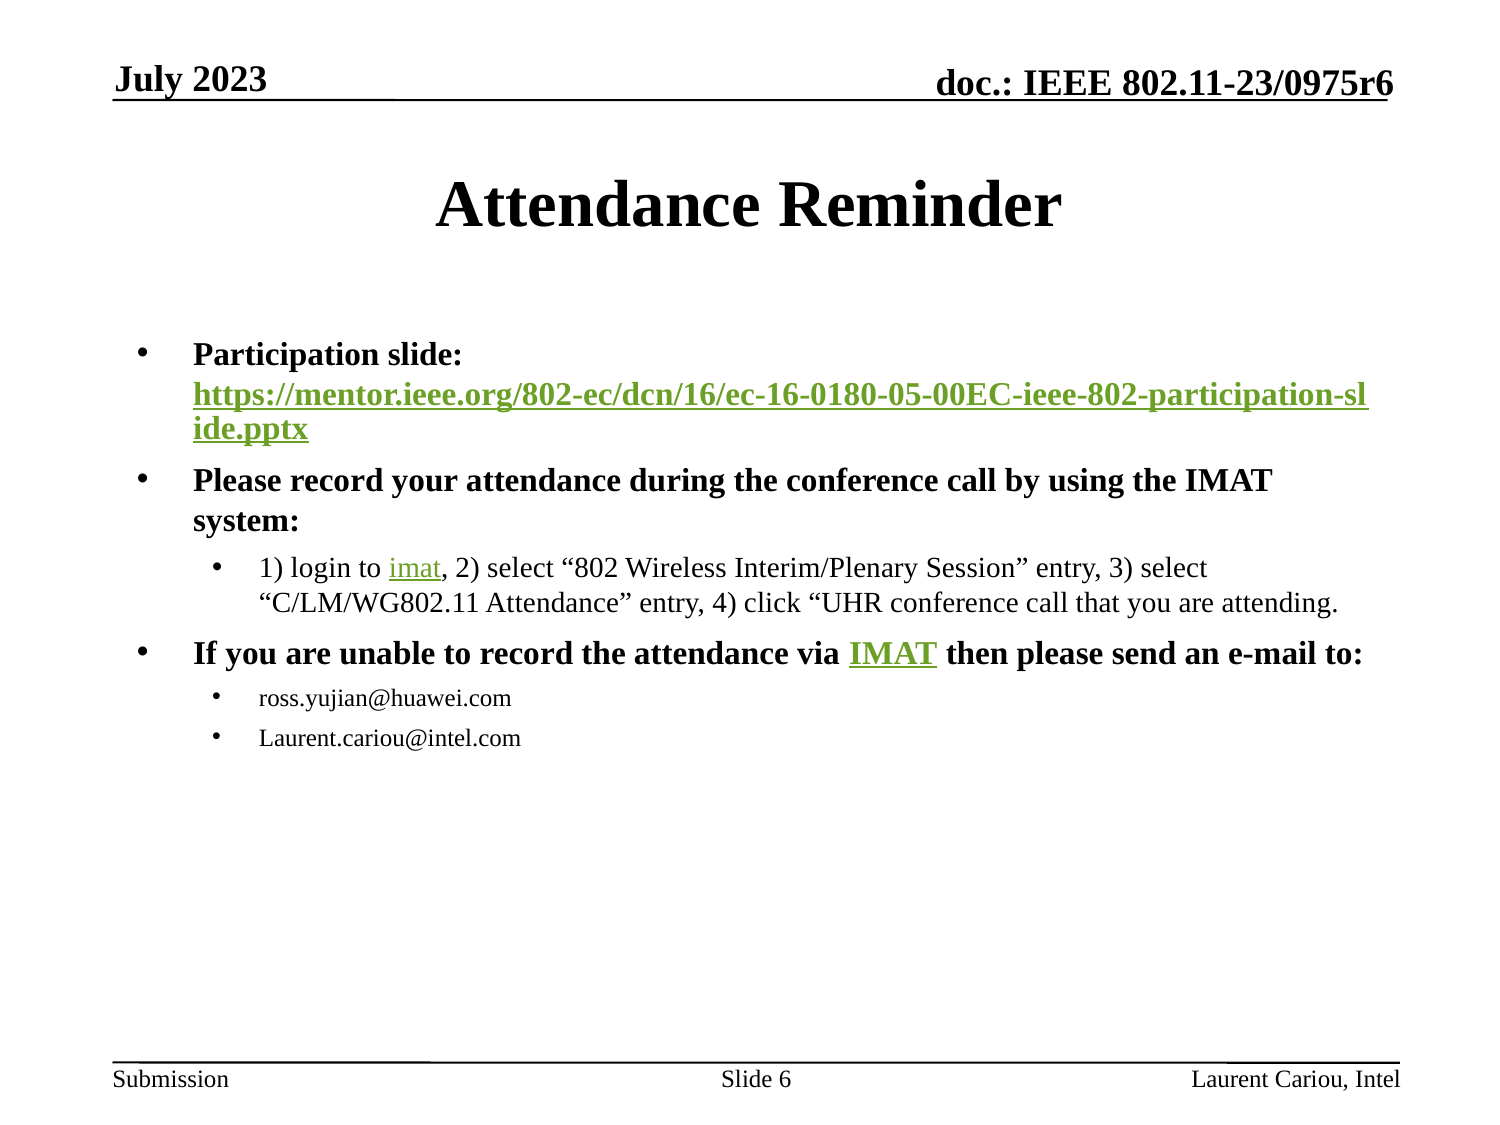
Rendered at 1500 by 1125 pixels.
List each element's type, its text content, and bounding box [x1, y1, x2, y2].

title Attendance Reminder [112, 112, 1388, 288]
footer Laurent Cariou, Intel [878, 1061, 1402, 1093]
list Participation slide: https://mentor.ieee.org/802-ec/dcn/16/ec-16-0180-05-00EC-ieee-802-participation-slide.pptx Please record your attendance during the conference call by using the IMAT system: 1) login to imat, 2) select “802 Wireless Interim/Plenary Session” entry, 3) select “C/LM/WG802.11 Attendance” entry, 4) click “UHR conference call that you are attending. If you are unable to record the attendance via IMAT then please send an e-mail to: ross.yujian@huawei.com Laurent.cariou@intel.com [112, 324, 1388, 1063]
slide_number Slide 6 [712, 1061, 800, 1123]
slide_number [114, 54, 423, 100]
